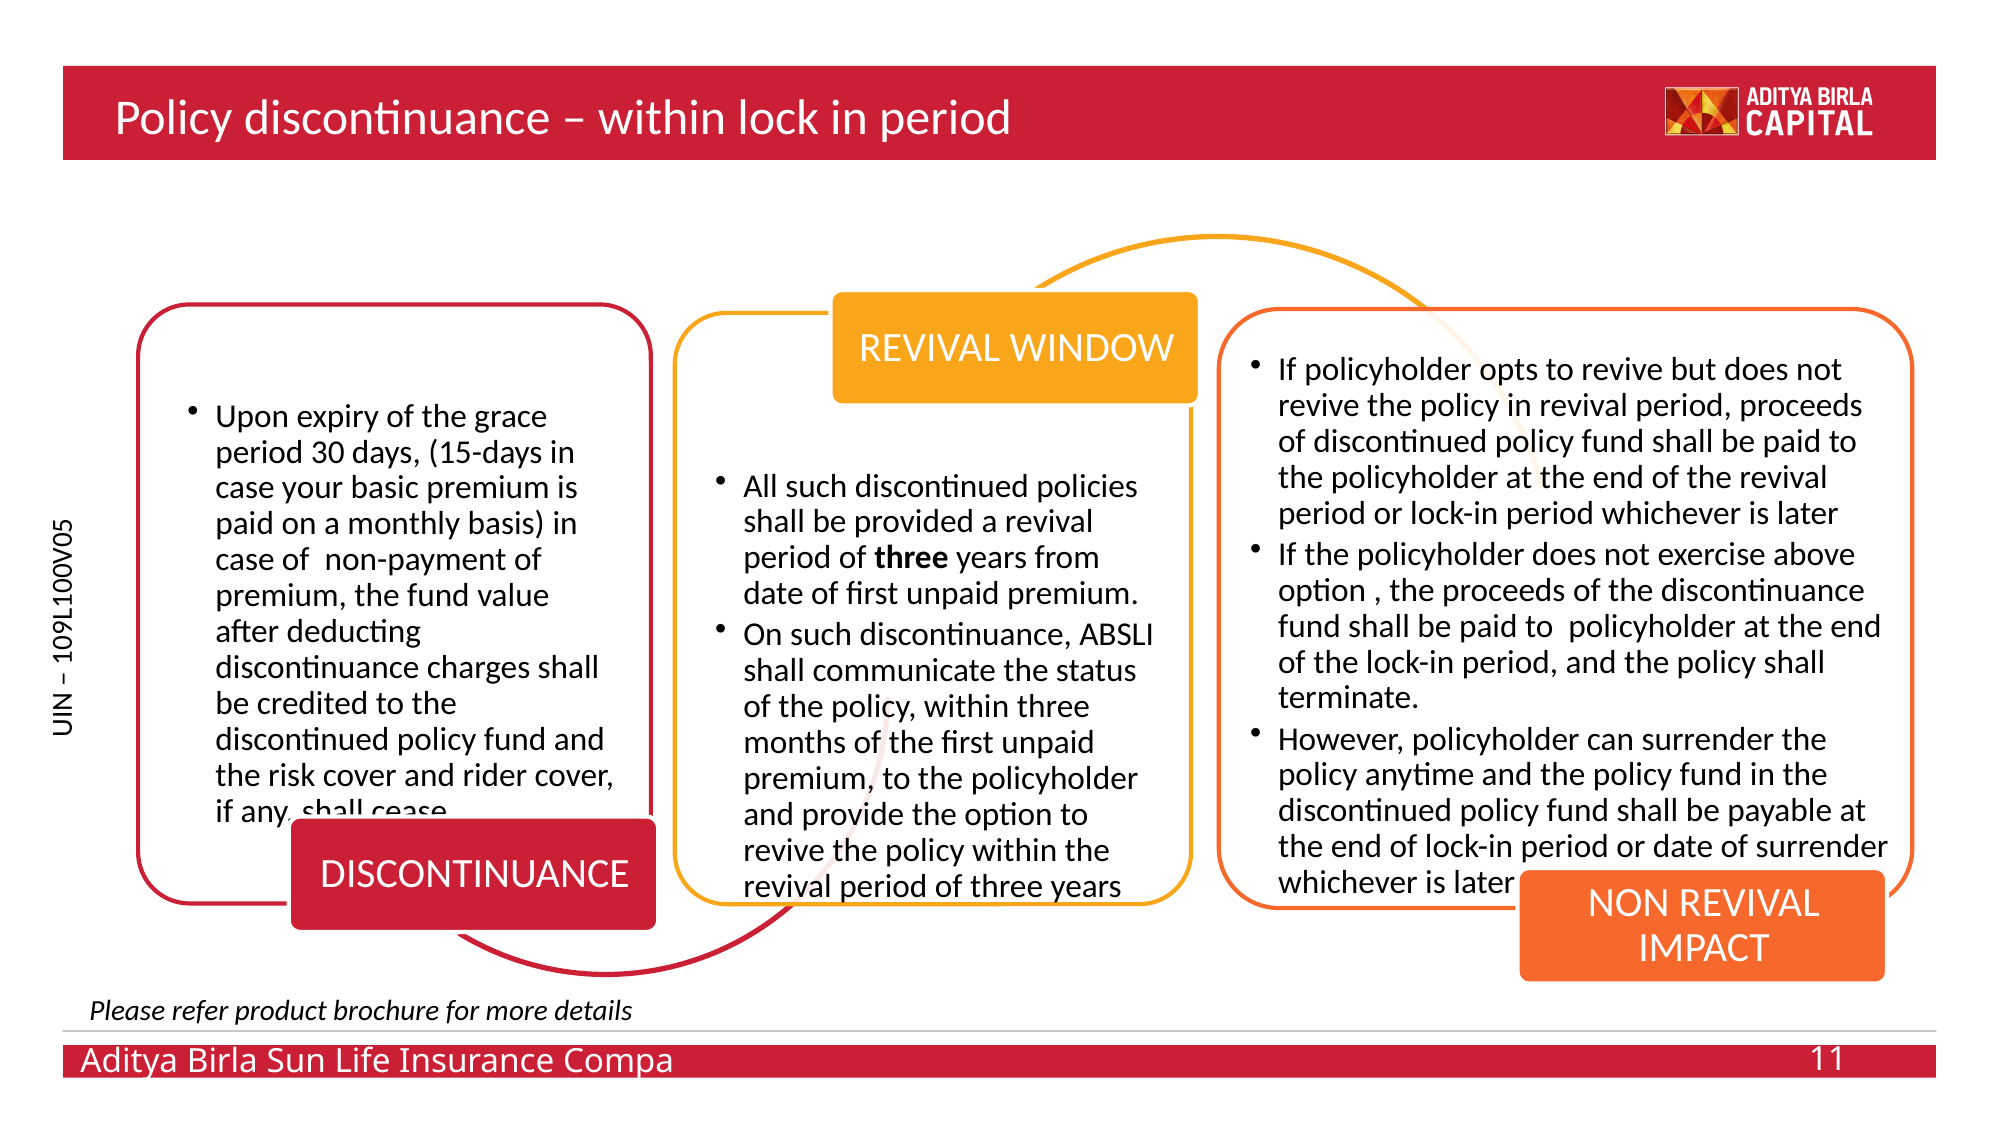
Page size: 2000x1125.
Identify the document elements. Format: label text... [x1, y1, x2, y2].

text_box Please refer product brochure for more details [74, 966, 655, 1034]
slide_number 11 [1412, 1032, 1862, 1090]
footer Aditya Birla Sun Life Insurance Company Ltd. [65, 1031, 699, 1092]
text_box [134, 966, 655, 1031]
title Policy discontinuance – within lock in period [99, 77, 1900, 165]
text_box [137, 196, 1914, 1021]
